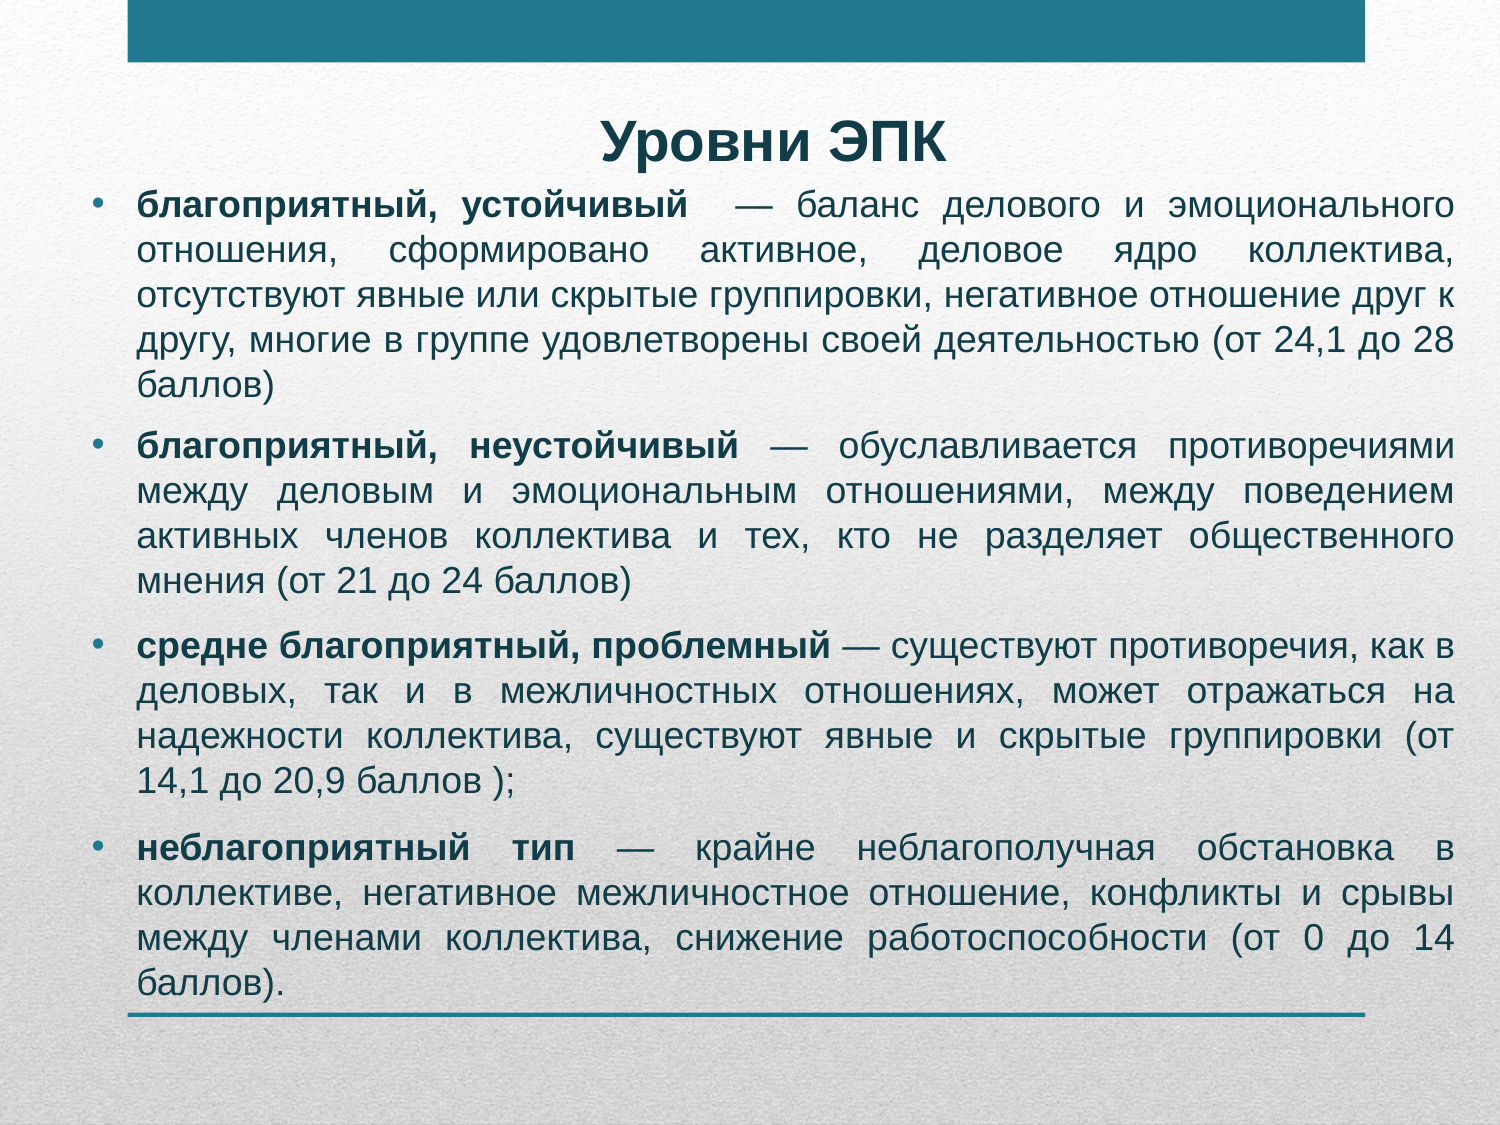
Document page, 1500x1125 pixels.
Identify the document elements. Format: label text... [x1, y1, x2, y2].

list Уровни ЭПК благоприятный, устойчивый — баланс делового и эмоционального отношения, сформировано активное, деловое ядро коллектива, отсутствуют явные или скрытые группировки, негативное отношение друг к другу, многие в группе удовлетворены своей деятельностью (от 24,1 до 28 баллов) благоприятный, неустойчивый — обуславливается противоречиями между деловым и эмоциональным отношениями, между поведением активных членов коллектива и тех, кто не разделяет общественного мнения (от 21 до 24 баллов) средне благоприятный, проблемный — существуют противоречия, как в деловых, так и в межличностных отношениях, может отражаться на надежности коллектива, существуют явные и скрытые группировки (от 14,1 до 20,9 баллов ); неблагоприятный тип — крайне неблагополучная обстановка в коллективе, негативное межличностное отношение, конфликты и срывы между членами коллектива, снижение работоспособности (от 0 до 14 баллов). [76, 148, 1471, 935]
